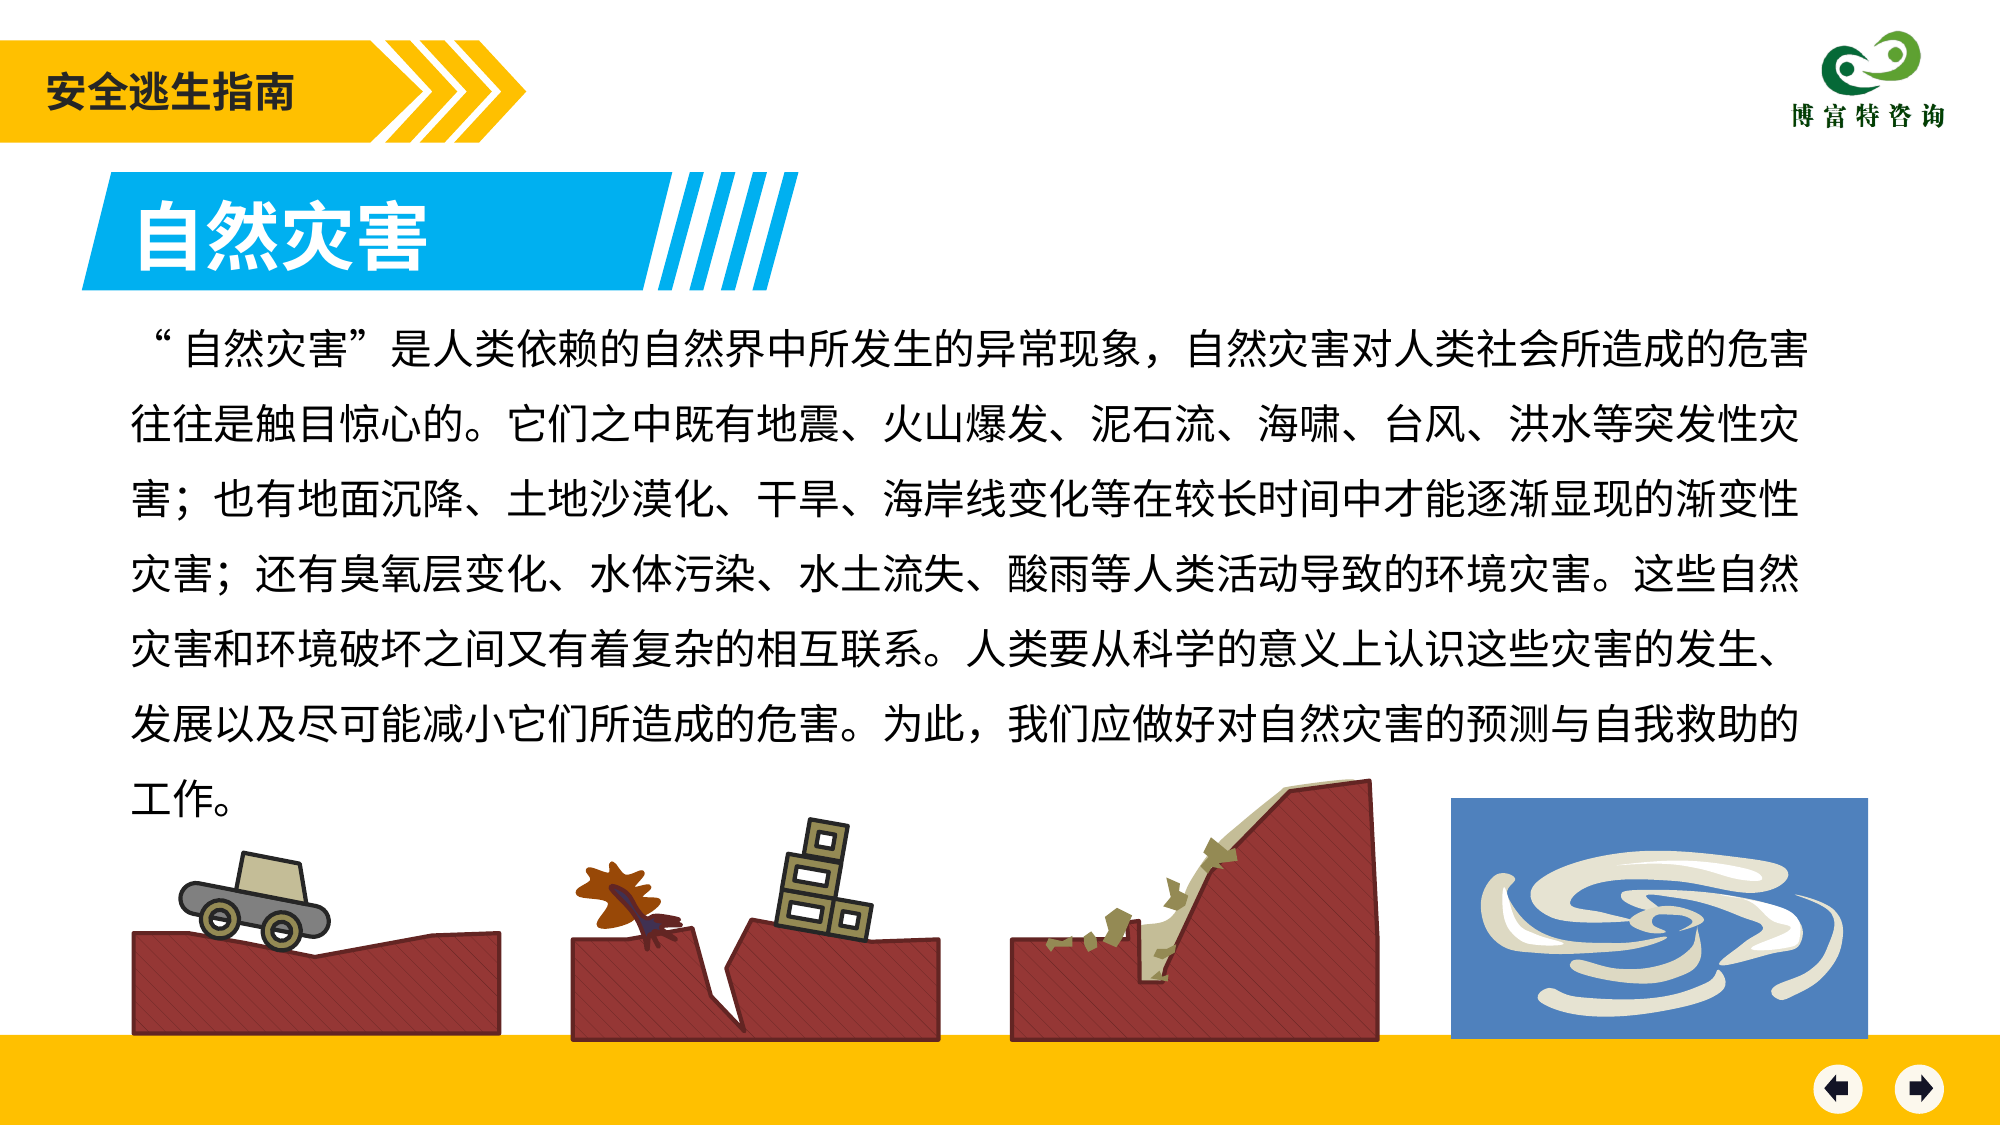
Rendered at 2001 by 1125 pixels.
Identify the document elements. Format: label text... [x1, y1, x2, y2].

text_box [0, 40, 527, 143]
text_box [133, 855, 500, 1034]
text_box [81, 171, 799, 291]
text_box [572, 822, 939, 1040]
text_box “自然灾害”是人类依赖的自然界中所发生的异常现象，自然灾害对人类社会所造成的危害往往是触目惊心的。它们之中既有地震、火山爆发、泥石流、海啸、台风、洪水等突发性灾害；也有地面沉降、土地沙漠化、干旱、海岸线变化等在较长时间中才能逐渐显现的渐变性灾害；还有臭氧层变化、水体污染、水土流失、酸雨等人类活动导致的环境灾害。这些自然灾害和环境破坏之间又有着复杂的相互联系。人类要从科学的意义上认识这些灾害的发生、发展以及尽可能减小它们所造成的危害。为此，我们应做好对自然灾害的预测与自我救助的工作。 [115, 290, 1839, 831]
picture [1772, 30, 1969, 131]
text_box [1011, 779, 1378, 1040]
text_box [1450, 797, 1869, 1040]
